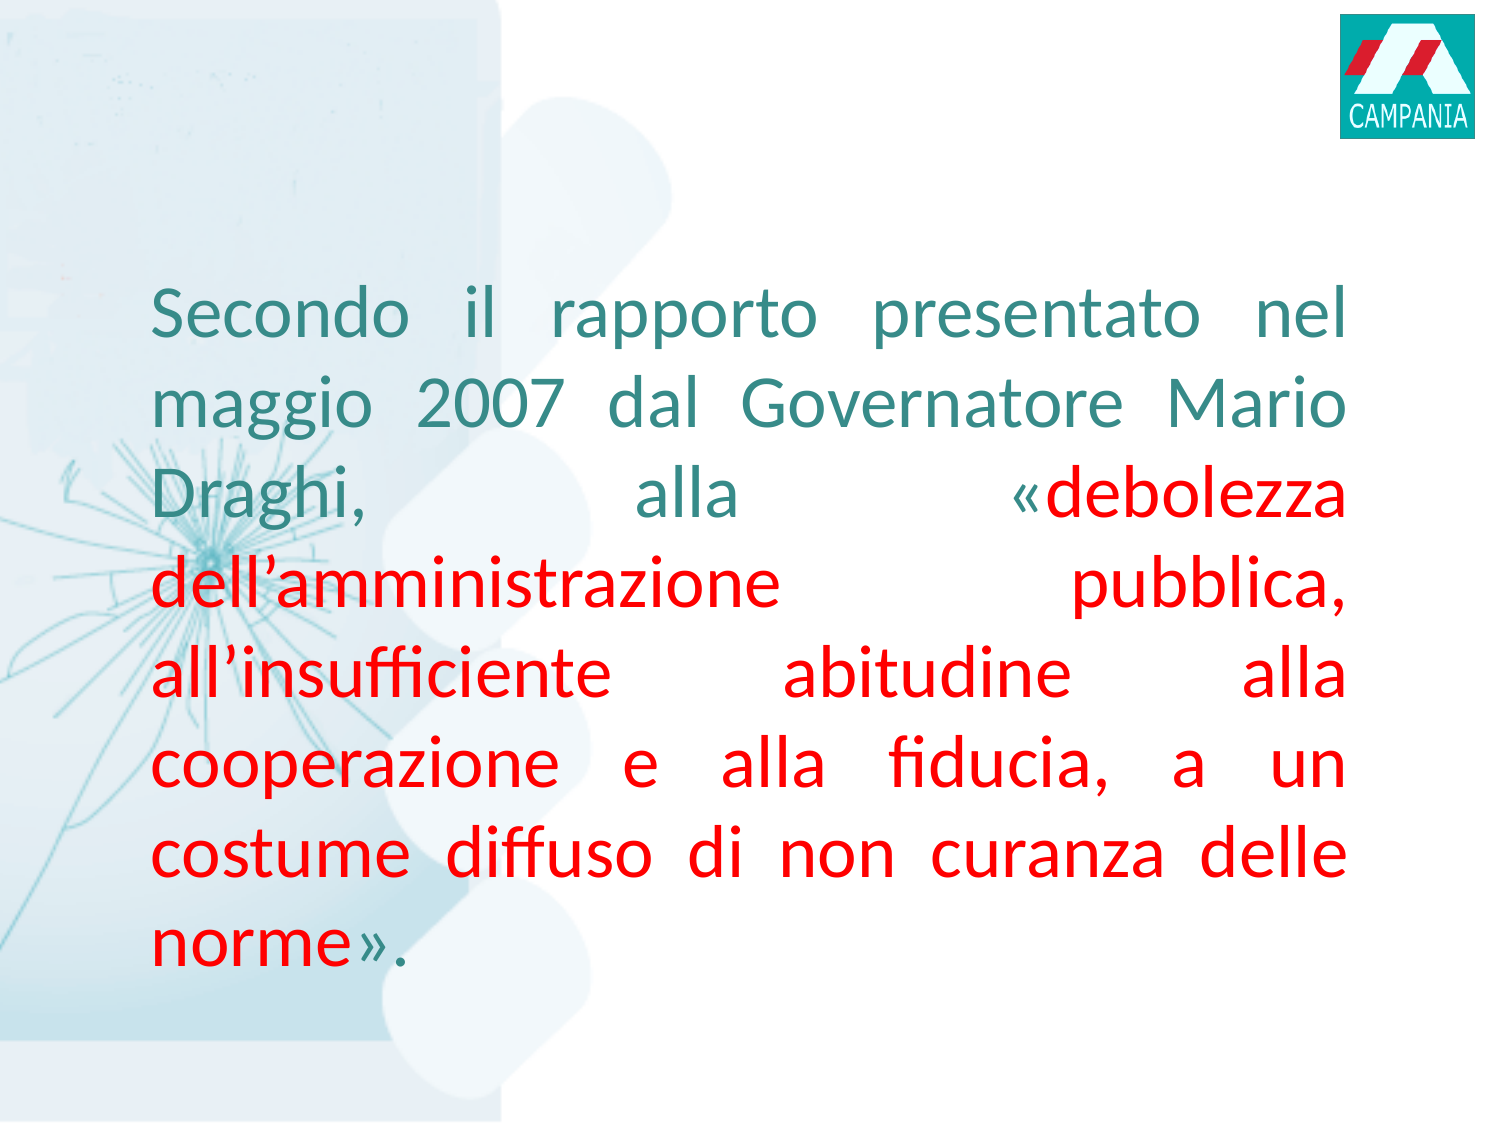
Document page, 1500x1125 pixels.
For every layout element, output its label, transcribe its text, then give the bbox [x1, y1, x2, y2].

list Secondo il rapporto presentato nel maggio 2007 dal Governatore Mario Draghi, alla «debolezza dell’amministrazione pubblica, all’insufficiente abitudine alla cooperazione e alla fiducia, a un costume diffuso di non curanza delle norme». [684, 255, 1365, 998]
picture [0, 0, 680, 1125]
picture [1340, 13, 1475, 139]
